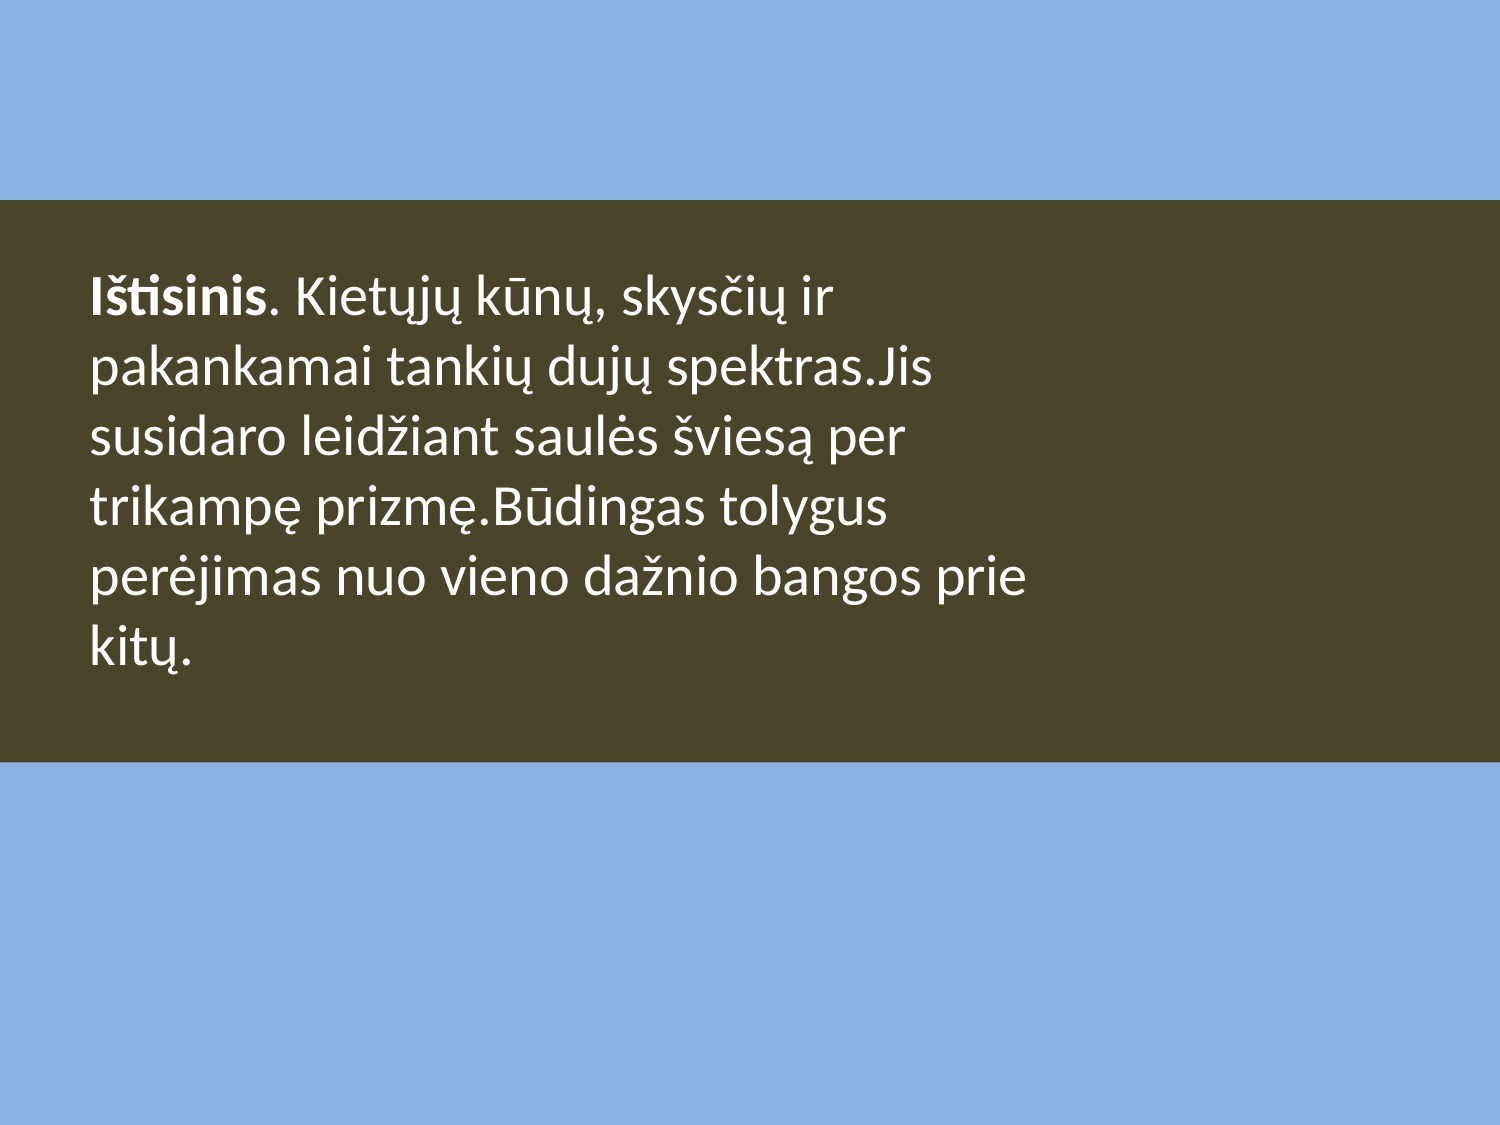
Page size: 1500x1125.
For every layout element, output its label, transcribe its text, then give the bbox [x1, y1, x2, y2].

text_box Ištisinis. Kietųjų kūnų, skysčių ir pakankamai tankių dujų spektras.Jis susidaro leidžiant saulės šviesą per trikampę prizmę.Būdingas tolygus perėjimas nuo vieno dažnio bangos prie kitų. [75, 249, 1088, 685]
text_box [0, 198, 1500, 765]
